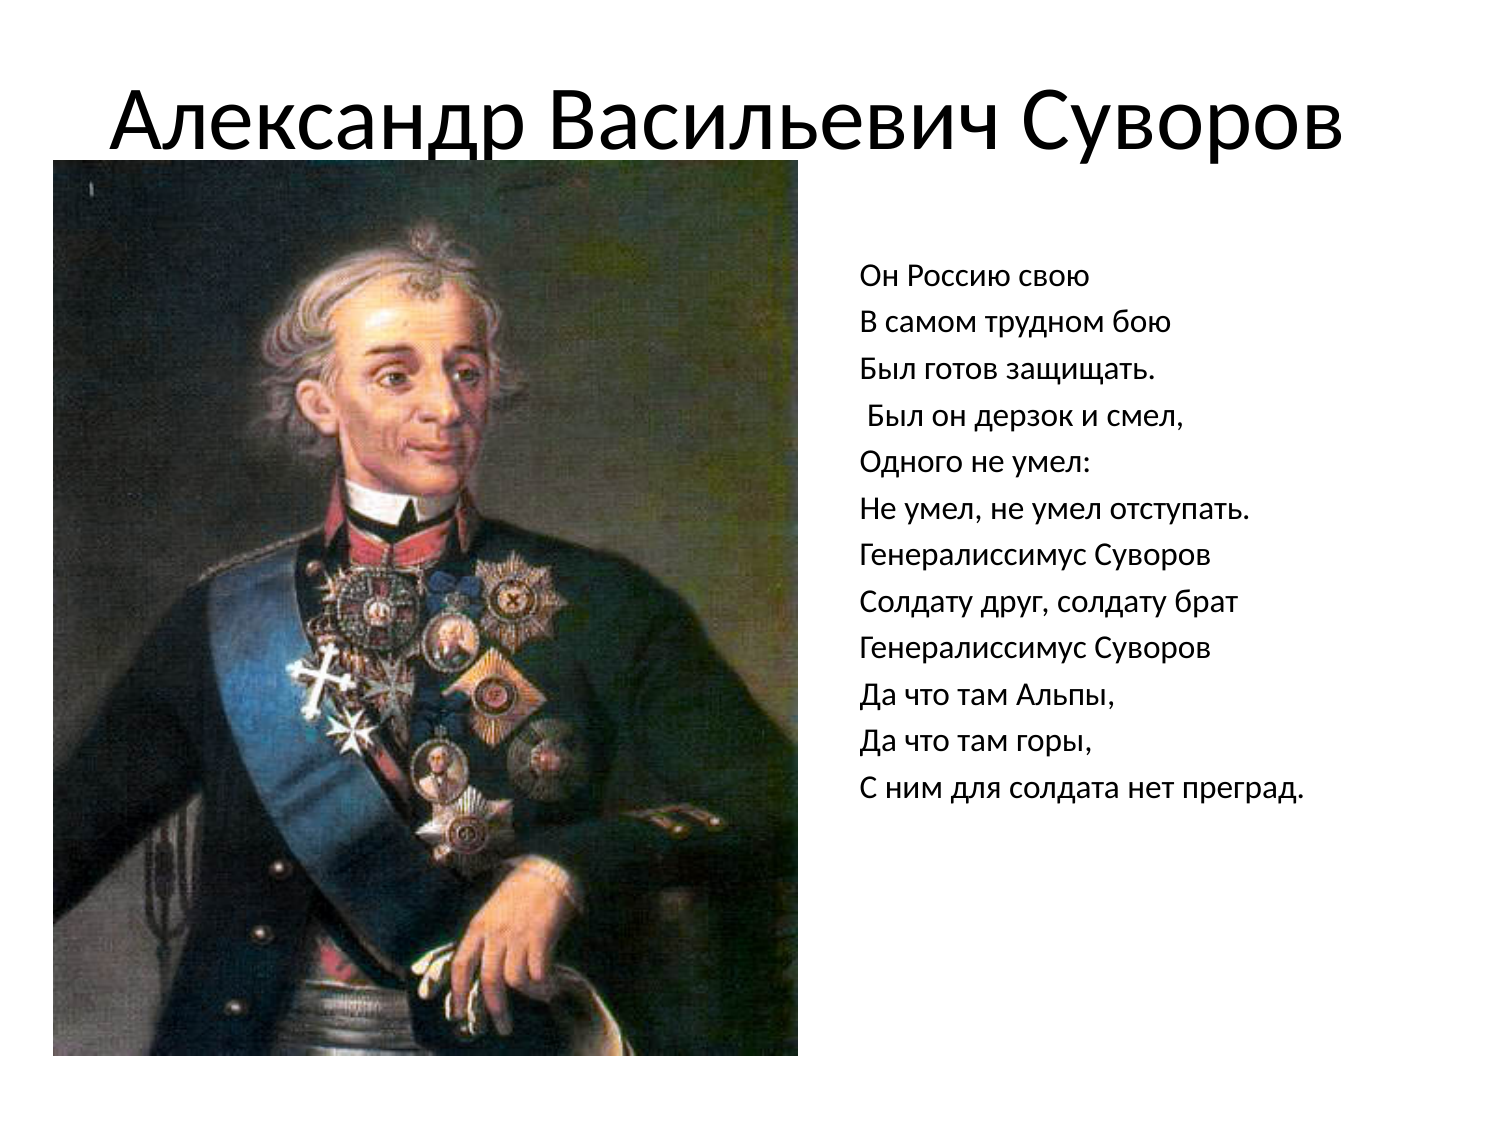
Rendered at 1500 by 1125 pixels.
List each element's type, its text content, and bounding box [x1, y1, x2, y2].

picture [52, 160, 798, 1056]
title Александр Васильевич Суворов [53, 19, 1404, 207]
list Он Россию свою В самом трудном бою Был готов защищать. Был он дерзок и смел, Одного не умел: Не умел, не умел отступать. Генералиссимус Суворов Солдату друг, солдату брат Генералиссимус Суворов Да что там Альпы, Да что там горы, С ним для солдата нет преград. [844, 245, 1412, 971]
